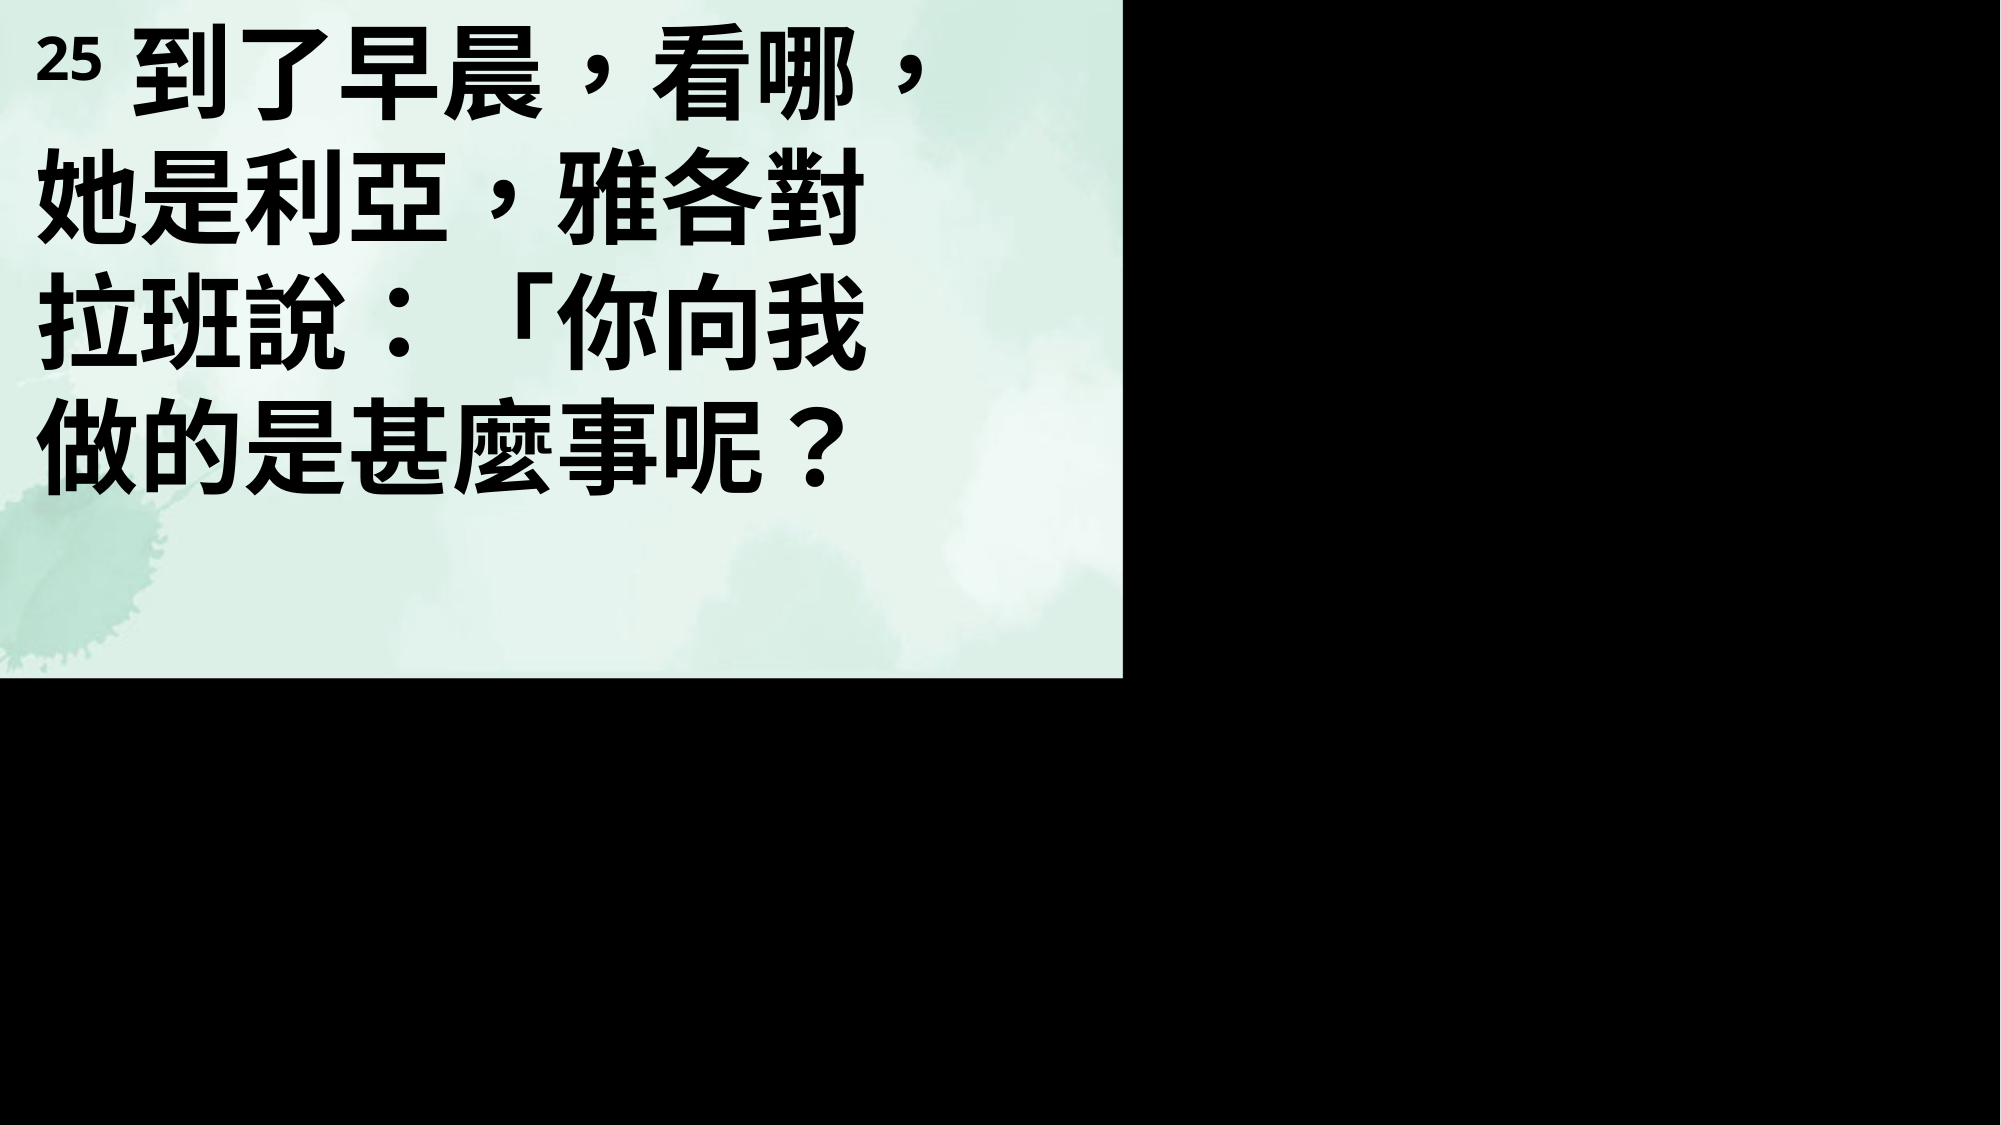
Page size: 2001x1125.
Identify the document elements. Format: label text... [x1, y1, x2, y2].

picture [0, 0, 2001, 1125]
text_box 25到了早晨，看哪， 她是利亞，雅各對 拉班說：「你向我 做的是甚麼事呢？ [20, 0, 1141, 515]
